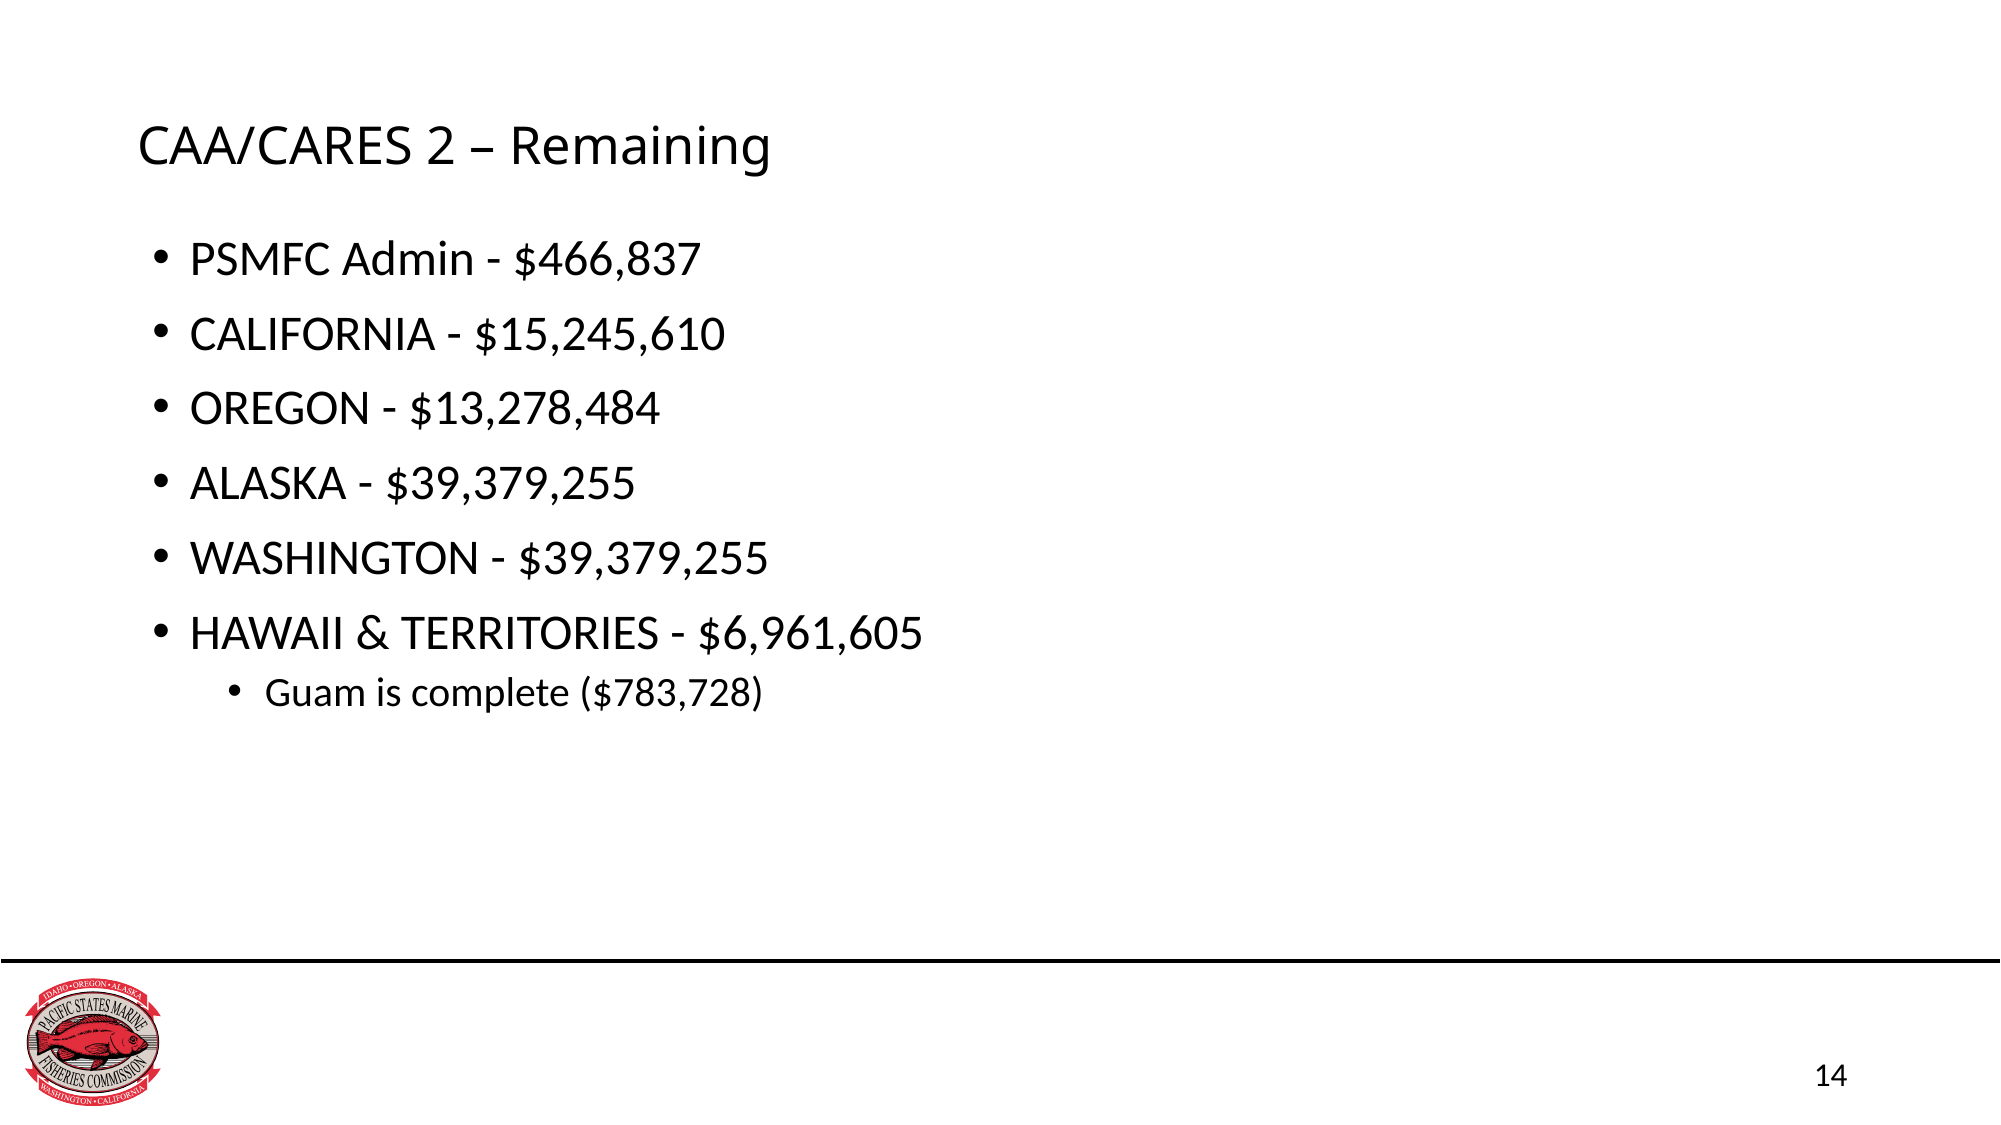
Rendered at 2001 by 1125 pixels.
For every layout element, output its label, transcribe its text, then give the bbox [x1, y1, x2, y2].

picture [25, 978, 161, 1106]
list PSMFC Admin - $466,837 CALIFORNIA - $15,245,610 OREGON - $13,278,484 ALASKA - $39,379,255 WASHINGTON - $39,379,255 HAWAII & TERRITORIES - $6,961,605 Guam is complete ($783,728) [137, 224, 1863, 939]
title CAA/CARES 2 – Remaining [122, 111, 1519, 184]
slide_number 14 [1412, 1042, 1863, 1103]
